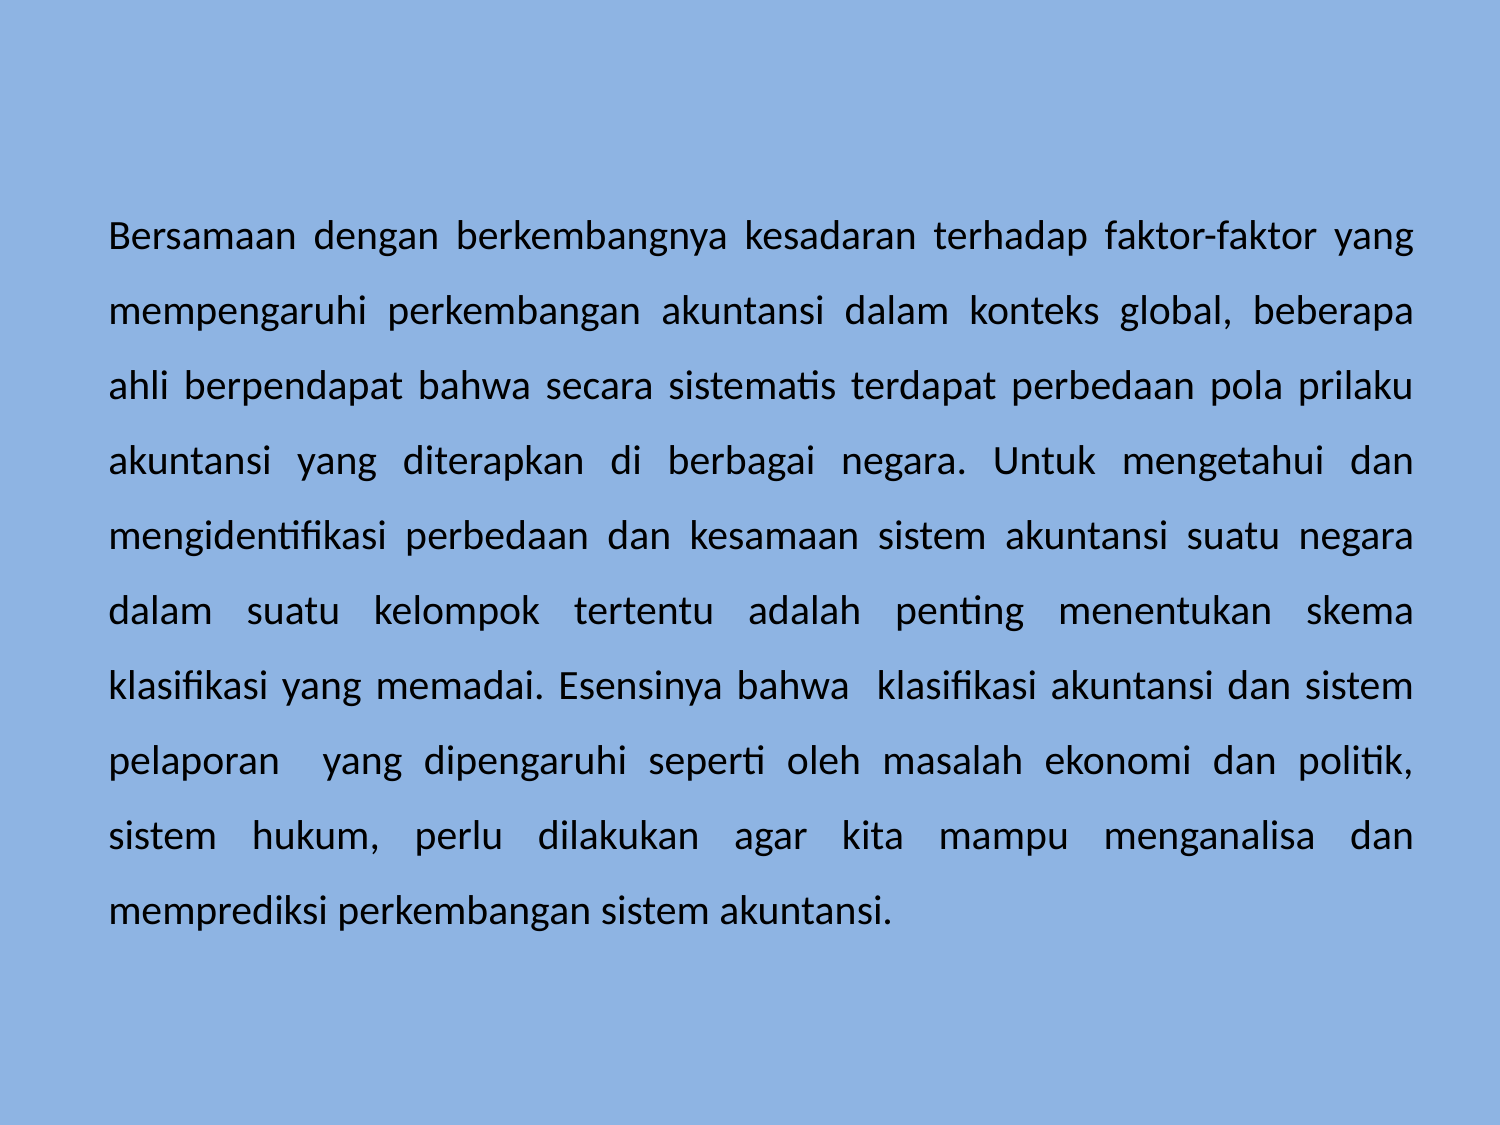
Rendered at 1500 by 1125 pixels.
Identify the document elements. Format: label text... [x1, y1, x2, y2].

text_box Bersamaan dengan berkembangnya kesadaran terhadap faktor-faktor yang mempengaruhi perkembangan akuntansi dalam konteks global, beberapa ahli berpendapat bahwa secara sistematis terdapat perbedaan pola prilaku akuntansi yang diterapkan di berbagai negara. Untuk mengetahui dan mengidentifikasi perbedaan dan kesamaan sistem akuntansi suatu negara dalam suatu kelompok tertentu adalah penting menentukan skema klasifikasi yang memadai. Esensinya bahwa klasifikasi akuntansi dan sistem pelaporan yang dipengaruhi seperti oleh masalah ekonomi dan politik, sistem hukum, perlu dilakukan agar kita mampu menganalisa dan memprediksi perkembangan sistem akuntansi. [93, 175, 1430, 941]
